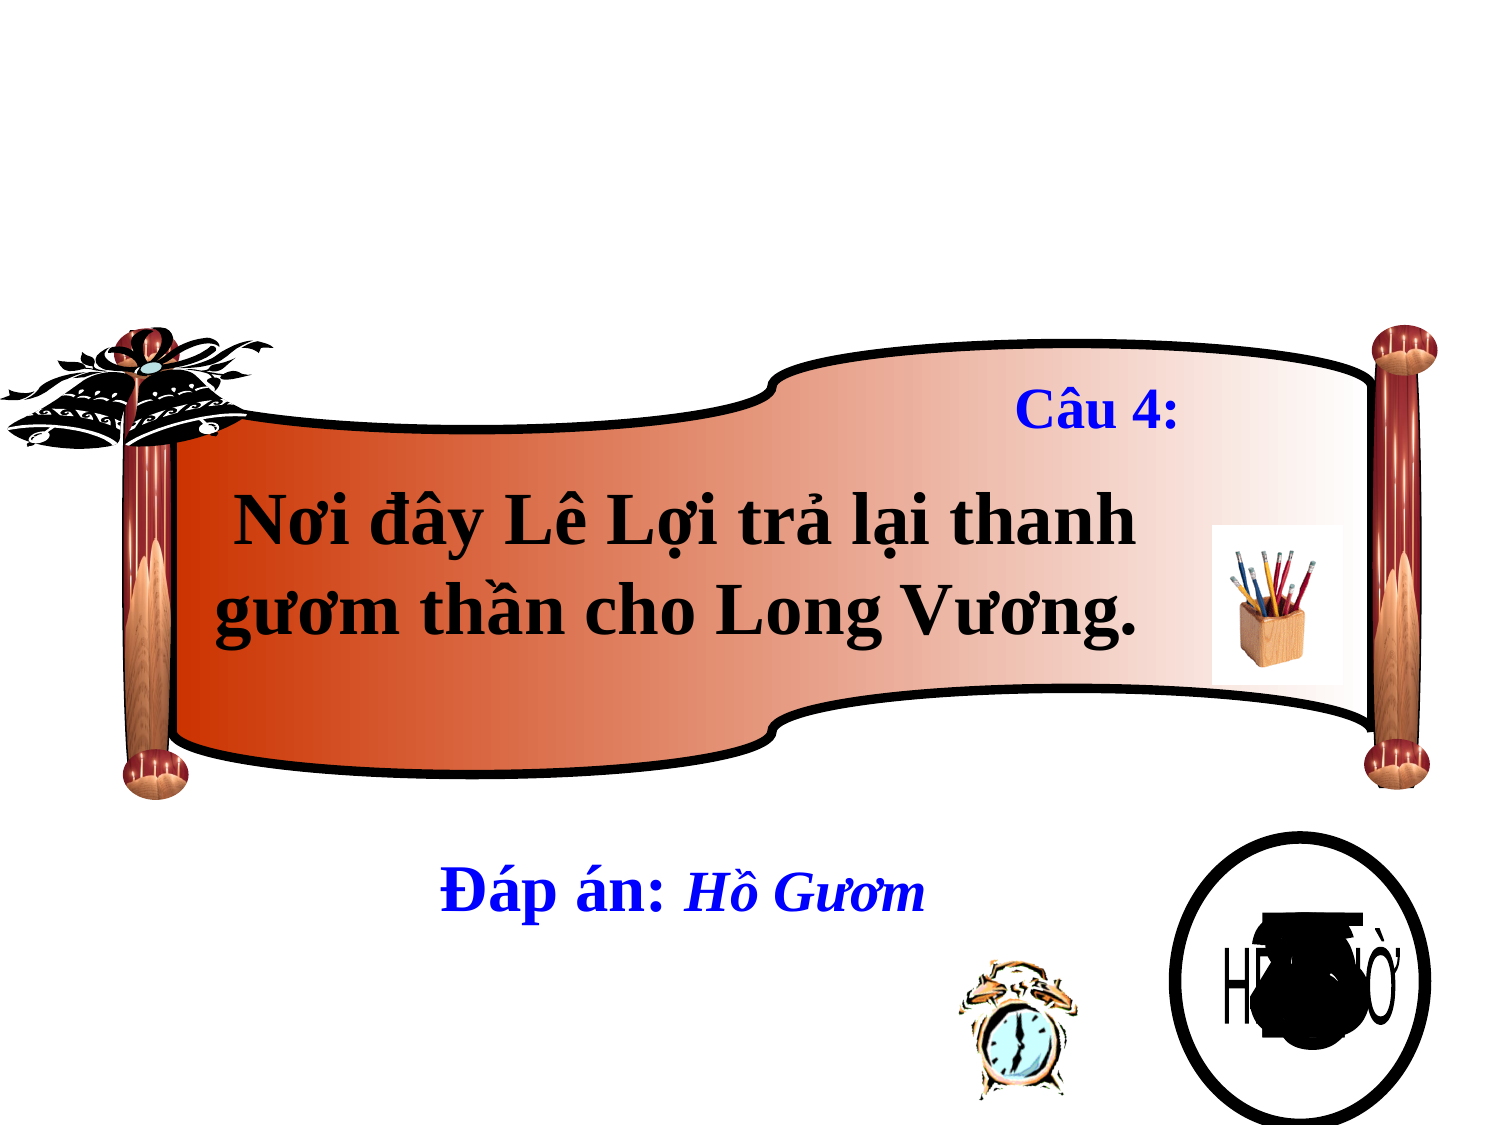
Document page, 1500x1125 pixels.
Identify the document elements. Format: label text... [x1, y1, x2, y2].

text_box Đáp án: Hồ Gươm [424, 837, 1025, 933]
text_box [0, 324, 1438, 801]
picture [933, 945, 1104, 1125]
text_box [1175, 837, 1426, 1125]
